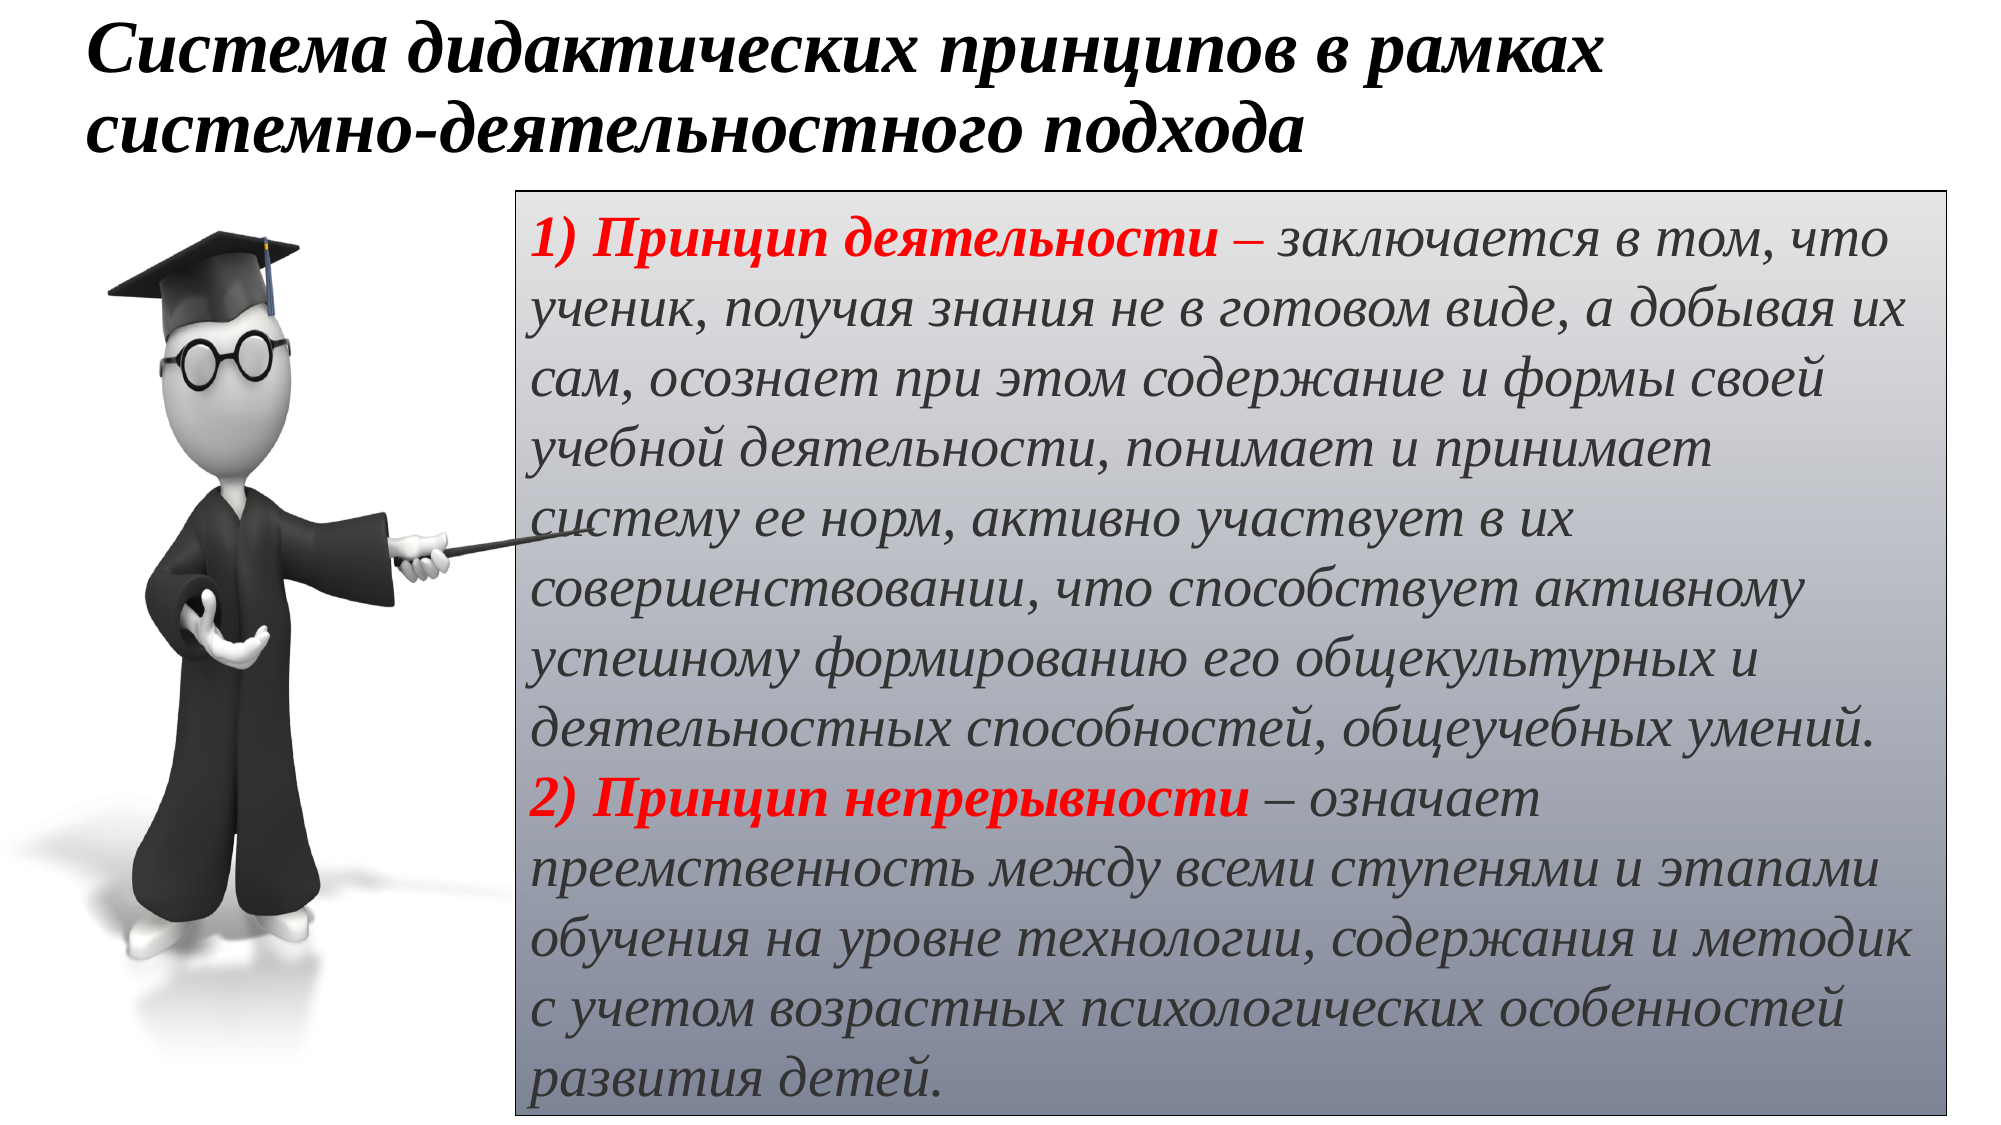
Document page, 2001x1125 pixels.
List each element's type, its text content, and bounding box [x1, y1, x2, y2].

text_box Система дидактических принципов в рамках системно-деятельностного подхода [71, 0, 1888, 143]
text_box 1) Принцип деятельности – заключается в том, что ученик, получая знания не в готовом виде, а добывая их сам, осознает при этом содержание и формы своей учебной деятельности, понимает и принимает систему ее норм, активно участвует в их совершенствовании, что способствует активному успешному формированию его общекультурных и деятельностных способностей, общеучебных умений. 2) Принцип непрерывности – означает преемственность между всеми ступенями и этапами обучения на уровне технологии, содержания и методик с учетом возрастных психологических особенностей развития детей. [515, 190, 1947, 1116]
picture [0, 196, 680, 1063]
